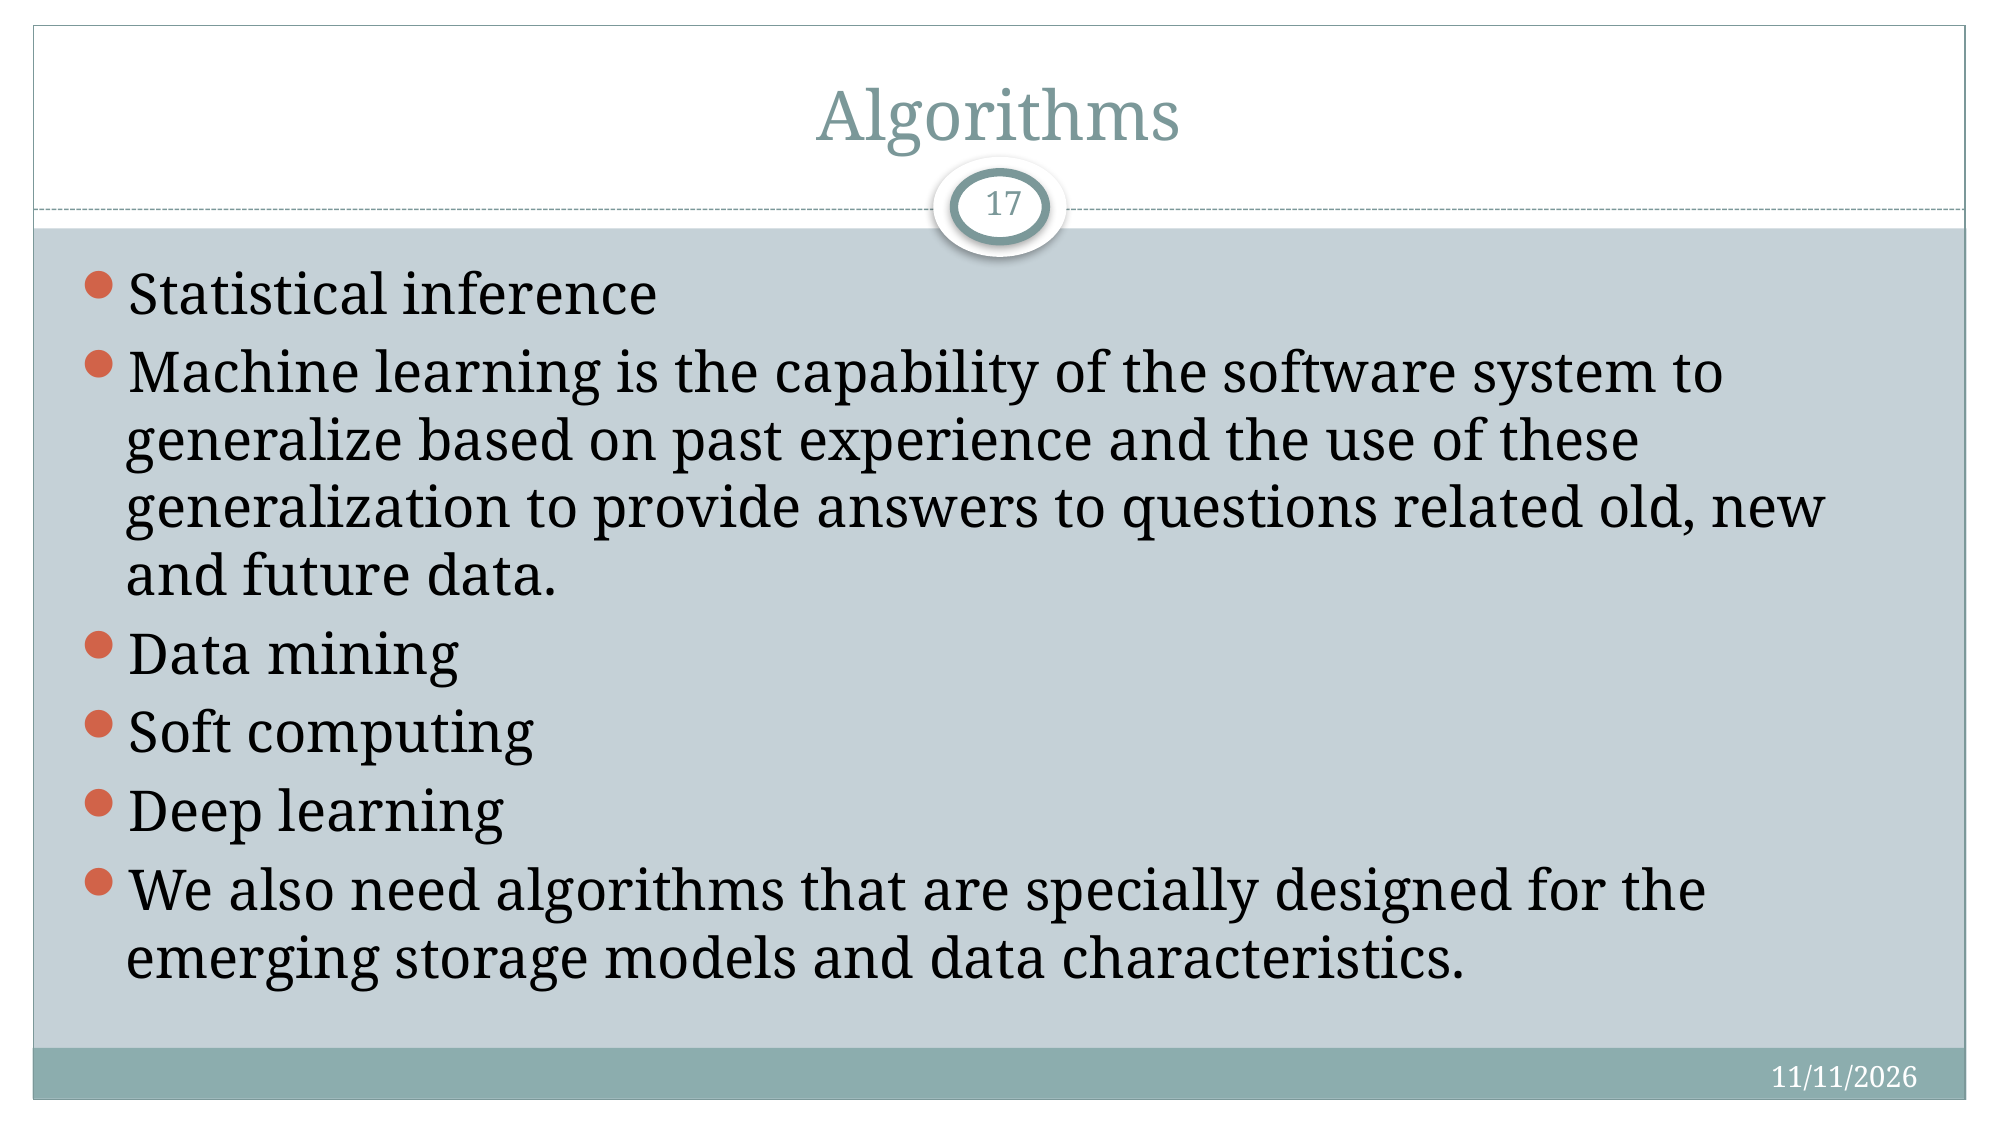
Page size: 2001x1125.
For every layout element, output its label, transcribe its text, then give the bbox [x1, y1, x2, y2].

list Statistical inference Machine learning is the capability of the software system to generalize based on past experience and the use of these generalization to provide answers to questions related old, new and future data. Data mining Soft computing Deep learning We also need algorithms that are specially designed for the emerging storage models and data characteristics. [66, 250, 1926, 1001]
title Algorithms [66, 37, 1933, 162]
slide_number 17 [953, 168, 1054, 241]
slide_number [1266, 1050, 1933, 1111]
